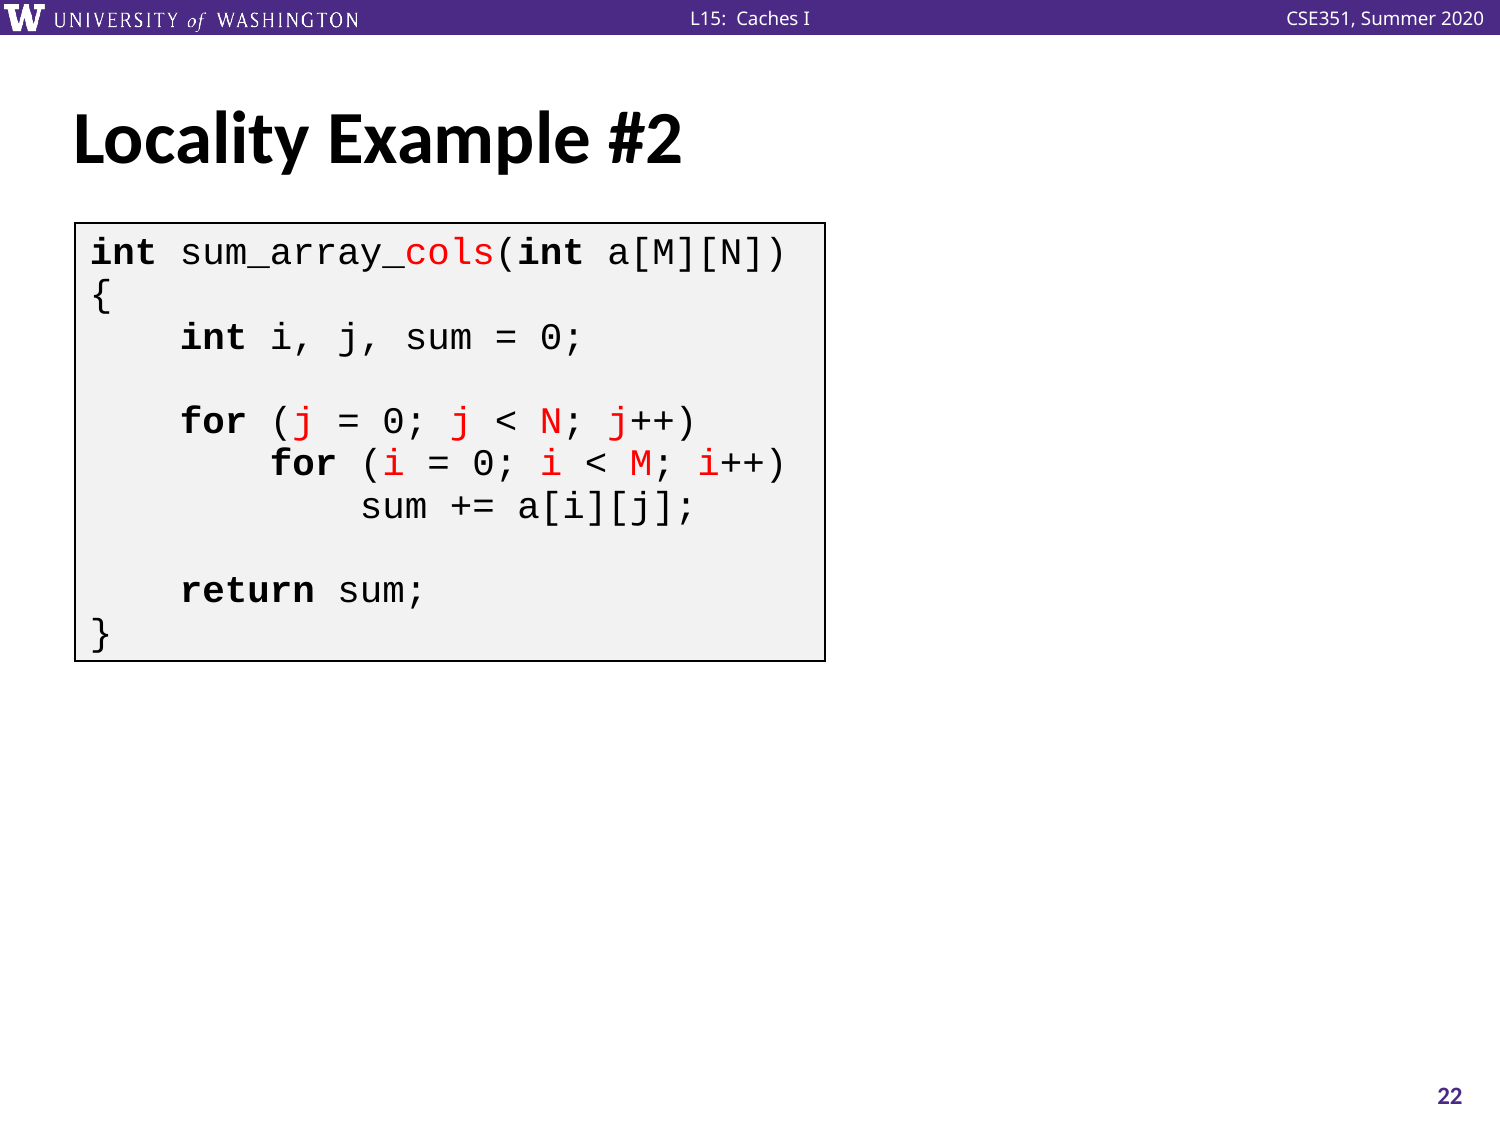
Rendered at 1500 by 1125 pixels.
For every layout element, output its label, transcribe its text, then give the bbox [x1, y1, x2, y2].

title Locality Example #2 [58, 71, 1438, 197]
slide_number 22 [1400, 1065, 1500, 1125]
text_box int sum_array_cols(int a[M][N]) { int i, j, sum = 0; for (j = 0; j < N; j++) for (i = 0; i < M; i++) sum += a[i][j]; return sum; } [74, 223, 825, 661]
picture [4, 4, 358, 32]
